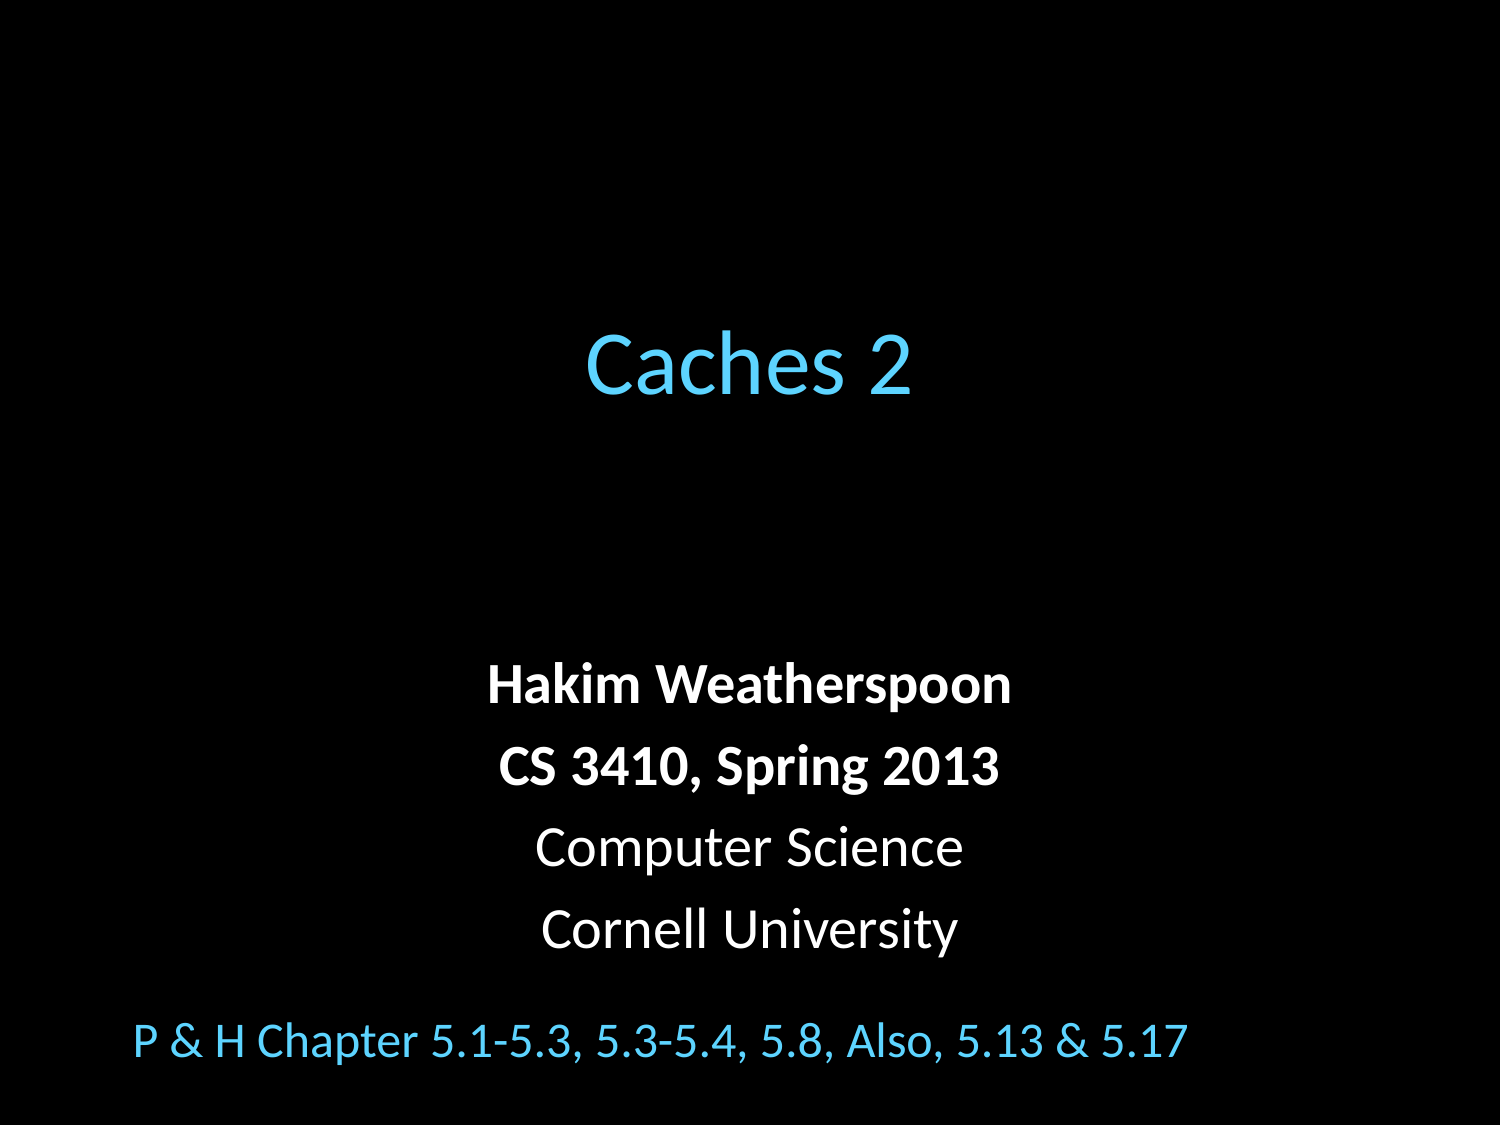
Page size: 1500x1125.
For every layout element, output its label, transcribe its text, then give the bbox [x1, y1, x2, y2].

title Caches 2 [112, 237, 1388, 479]
text_box P & H Chapter 5.1-5.3, 5.3-5.4, 5.8, Also, 5.13 & 5.17 [117, 999, 1205, 1075]
subtitle Hakim Weatherspoon CS 3410, Spring 2013 Computer Science Cornell University [225, 637, 1275, 975]
